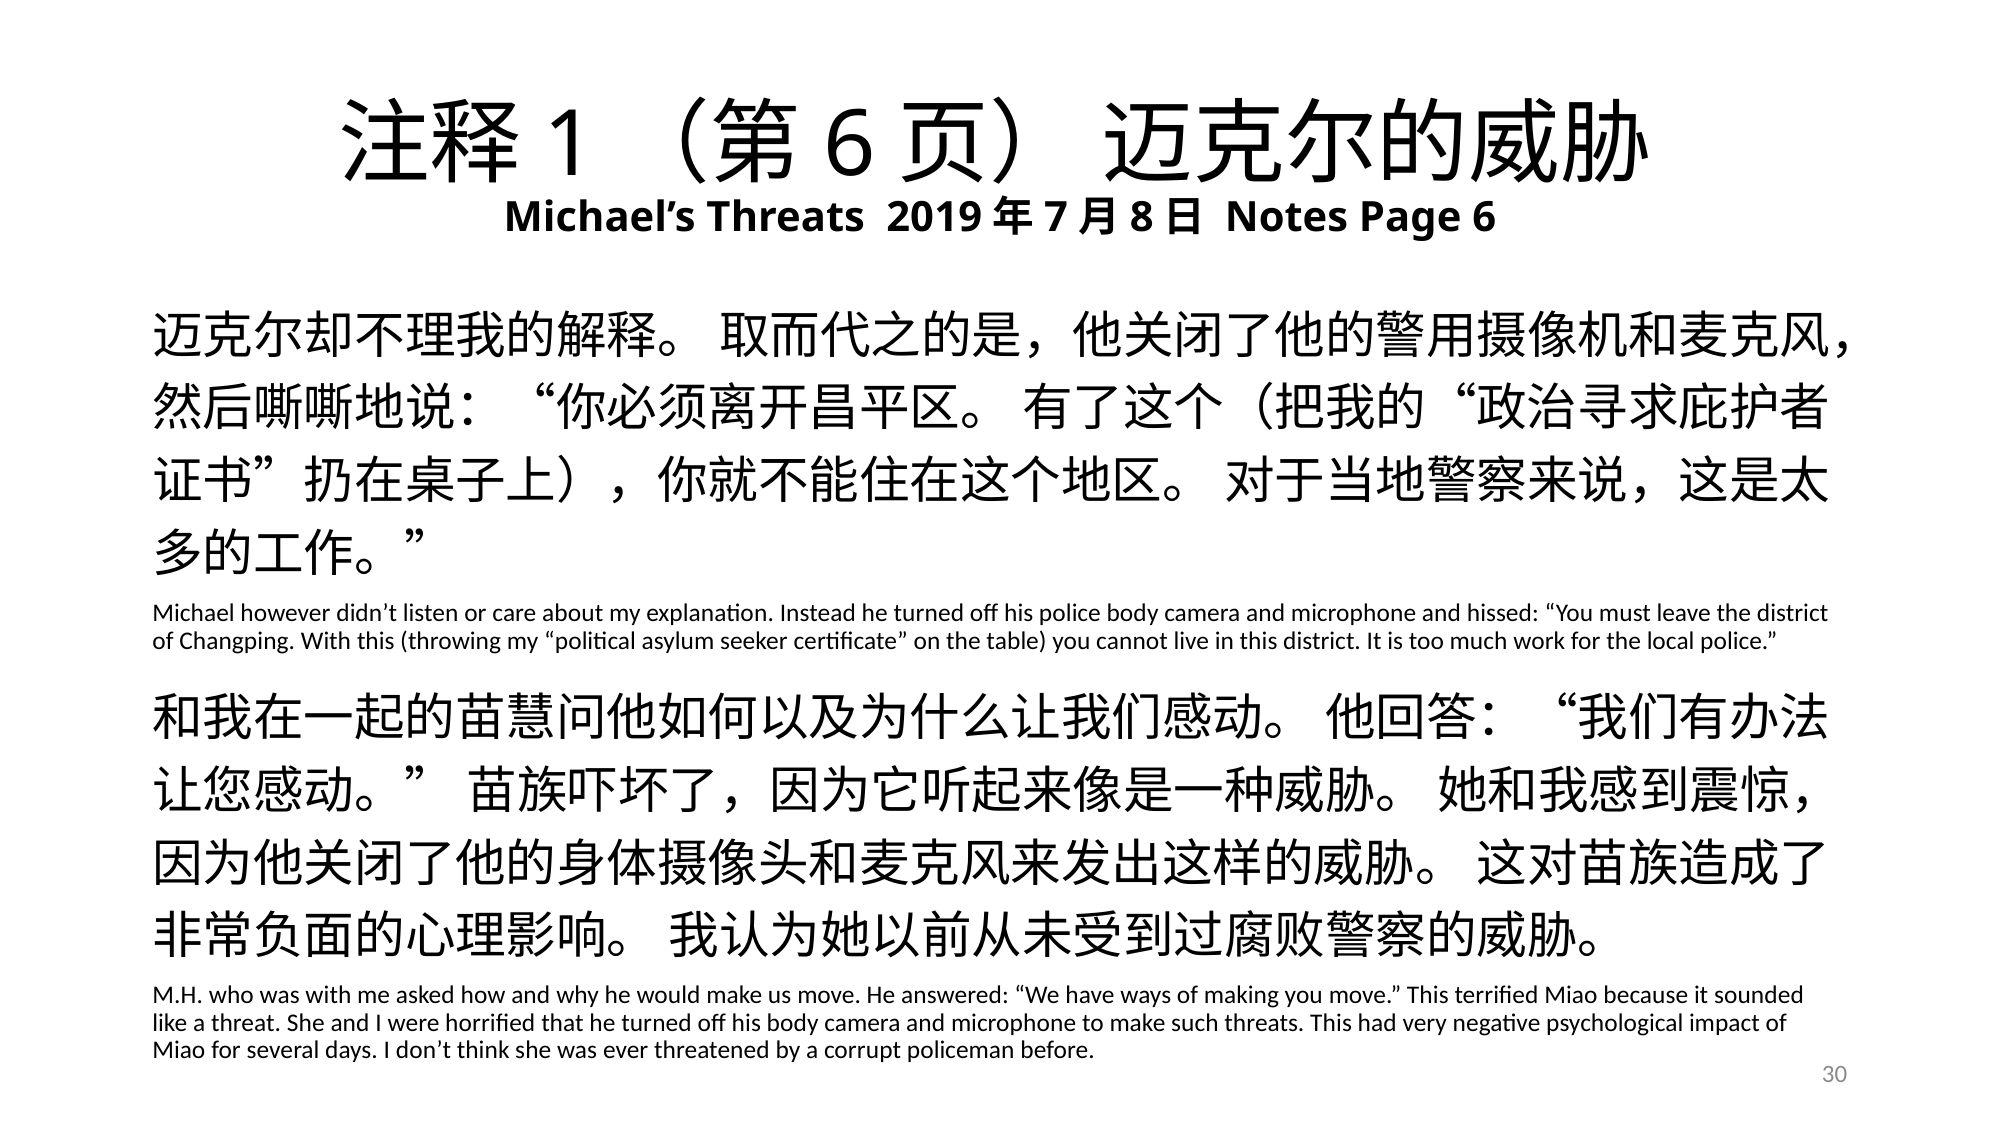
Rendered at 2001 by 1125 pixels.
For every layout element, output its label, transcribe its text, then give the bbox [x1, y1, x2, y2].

list 迈克尔却不理我的解释。 取而代之的是，他关闭了他的警用摄像机和麦克风，然后嘶嘶地说：“你必须离开昌平区。 有了这个（把我的“政治寻求庇护者证书”扔在桌子上），你就不能住在这个地区。 对于当地警察来说，这是太多的工作。” Michael however didn’t listen or care about my explanation. Instead he turned off his police body camera and microphone and hissed: “You must leave the district of Changping. With this (throwing my “political asylum seeker certificate” on the table) you cannot live in this district. It is too much work for the local police.” 和我在一起的苗慧问他如何以及为什么让我们感动。 他回答：“我们有办法让您感动。” 苗族吓坏了，因为它听起来像是一种威胁。 她和我感到震惊，因为他关闭了他的身体摄像头和麦克风来发出这样的威胁。 这对苗族造成了非常负面的心理影响。 我认为她以前从未受到过腐败警察的威胁。 M.H. who was with me asked how and why he would make us move. He answered: “We have ways of making you move.” This terrified Miao because it sounded like a threat. She and I were horrified that he turned off his body camera and microphone to make such threats. This had very negative psychological impact of Miao for several days. I don’t think she was ever threatened by a corrupt policeman before. [137, 282, 1863, 1073]
title 注释1（第6页） 迈克尔的威胁 Michael’s Threats 2019年7月8日 Notes Page 6 [137, 59, 1863, 278]
slide_number 30 [1412, 1042, 1863, 1103]
